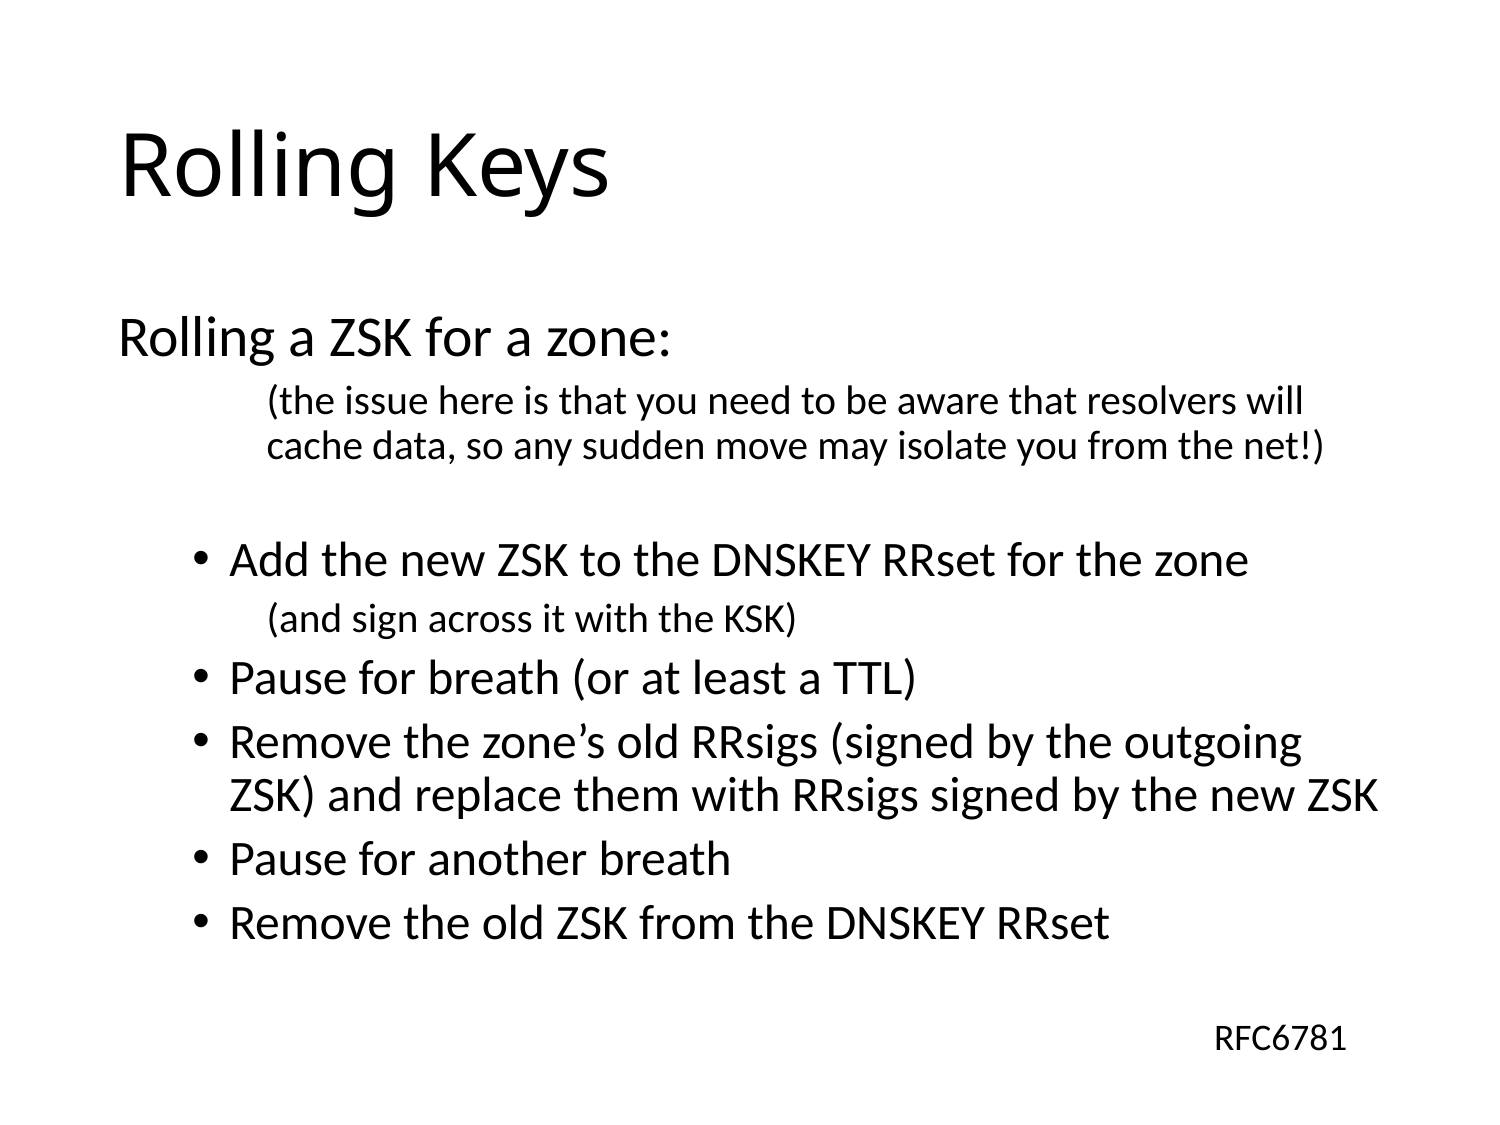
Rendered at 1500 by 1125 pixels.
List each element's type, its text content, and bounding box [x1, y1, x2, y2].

title Rolling Keys [103, 59, 1397, 278]
list Rolling a ZSK for a zone: (the issue here is that you need to be aware that resolvers will cache data, so any sudden move may isolate you from the net!) Add the new ZSK to the DNSKEY RRset for the zone (and sign across it with the KSK) Pause for breath (or at least a TTL) Remove the zone’s old RRsigs (signed by the outgoing ZSK) and replace them with RRsigs signed by the new ZSK Pause for another breath Remove the old ZSK from the DNSKEY RRset [103, 299, 1397, 1014]
text_box RFC6781 [1199, 1005, 1363, 1065]
